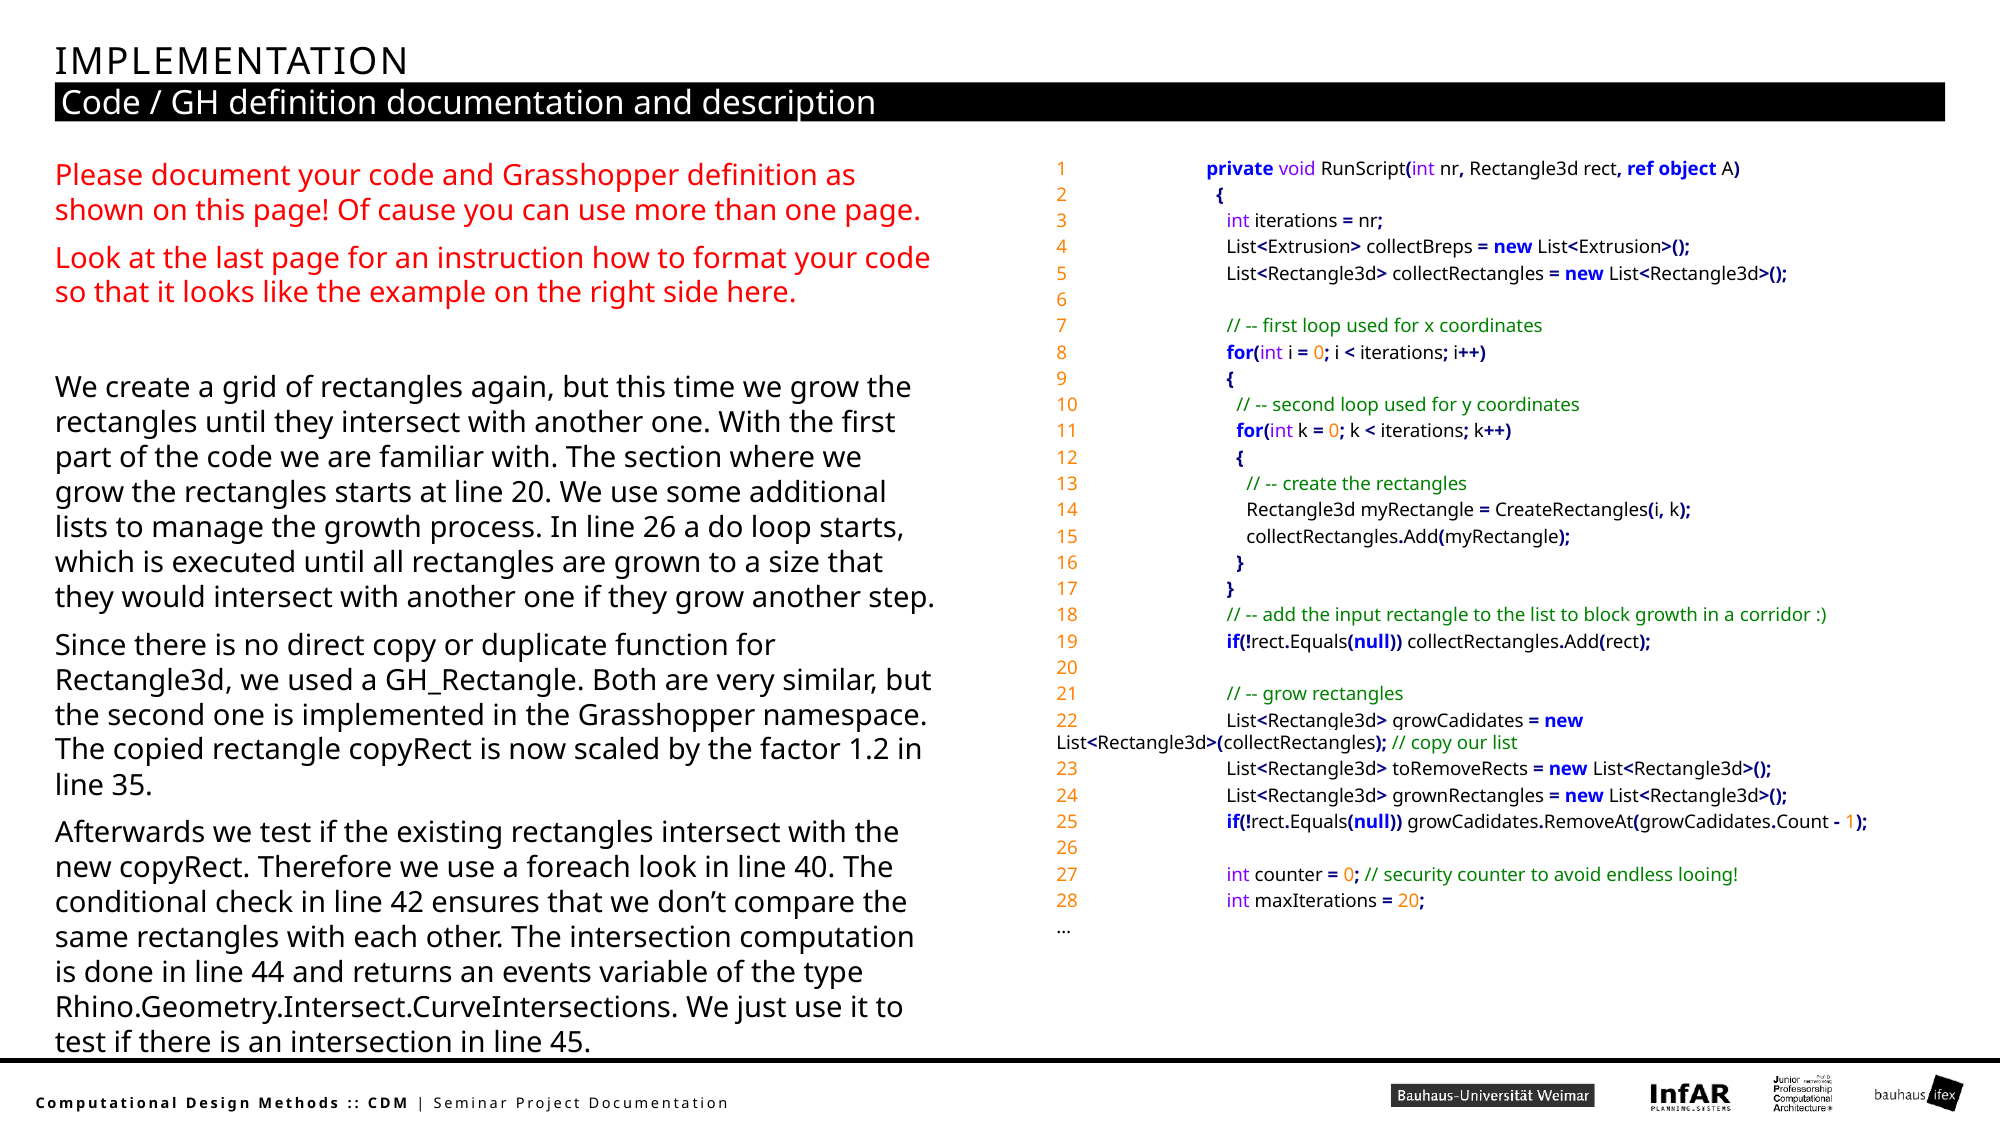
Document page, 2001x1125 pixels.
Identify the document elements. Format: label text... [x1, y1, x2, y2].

list Please document your code and Grasshopper definition as shown on this page! Of cause you can use more than one page. Look at the last page for an instruction how to format your code so that it looks like the example on the right side here. We create a grid of rectangles again, but this time we grow the rectangles until they intersect with another one. With the first part of the code we are familiar with. The section where we grow the rectangles starts at line 20. We use some additional lists to manage the growth process. In line 26 a do loop starts, which is executed until all rectangles are grown to a size that they would intersect with another one if they grow another step. Since there is no direct copy or duplicate function for Rectangle3d, we used a GH_Rectangle. Both are very similar, but the second one is implemented in the Grasshopper namespace. The copied rectangle copyRect is now scaled by the factor 1.2 in line 35. Afterwards we test if the existing rectangles intersect with the new copyRect. Therefore we use a foreach look in line 40. The conditional check in line 42 ensures that we don’t compare the same rectangles with each other. The intersection computation is done in line 44 and returns an events variable of the type Rhino.Geometry.Intersect.CurveIntersections. We just use it to test if there is an intersection in line 45. [54, 156, 937, 1027]
title Implementation [54, 37, 1946, 82]
picture [1386, 1070, 2000, 1125]
list Code / GH definition documentation and description [54, 82, 1946, 122]
text_box 1 private void RunScript(int nr, Rectangle3d rect, ref object A) 2 { 3 int iterations = nr; 4 List<Extrusion> collectBreps = new List<Extrusion>(); 5 List<Rectangle3d> collectRectangles = new List<Rectangle3d>(); 6 7 // -- first loop used for x coordinates 8 for(int i = 0; i < iterations; i++) 9 { 10 // -- second loop used for y coordinates 11 for(int k = 0; k < iterations; k++) 12 { 13 // -- create the rectangles 14 Rectangle3d myRectangle = CreateRectangles(i, k); 15 collectRectangles.Add(myRectangle); 16 } 17 } 18 // -- add the input rectangle to the list to block growth in a corridor :) 19 if(!rect.Equals(null)) collectRectangles.Add(rect); 20 21 // -- grow rectangles 22 List<Rectangle3d> growCadidates = new List<Rectangle3d>(collectRectangles); // copy our list 23 List<Rectangle3d> toRemoveRects = new List<Rectangle3d>(); 24 List<Rectangle3d> grownRectangles = new List<Rectangle3d>(); 25 if(!rect.Equals(null)) growCadidates.RemoveAt(growCadidates.Count - 1); 26 27 int counter = 0; // security counter to avoid endless looing! 28 int maxIterations = 20; … [1056, 156, 1938, 1027]
